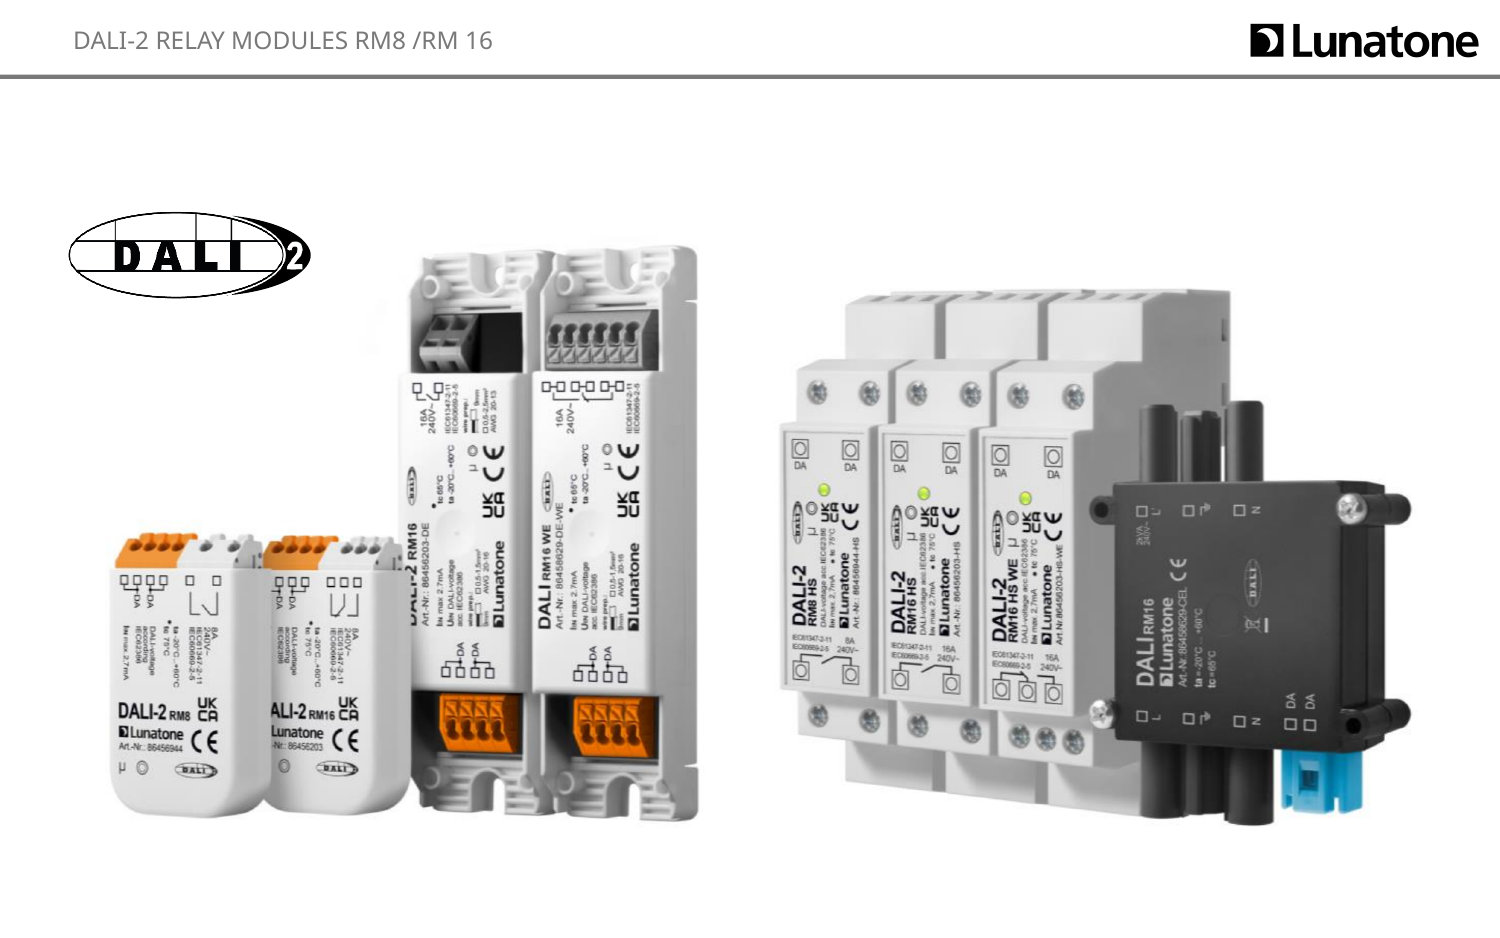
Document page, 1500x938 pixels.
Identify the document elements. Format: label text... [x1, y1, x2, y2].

picture [1241, 6, 1488, 75]
picture [733, 272, 1422, 854]
picture [45, 197, 719, 836]
text_box DALI-2 Relay Modules RM8 /RM 16 [68, 17, 1136, 63]
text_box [60, 197, 311, 310]
